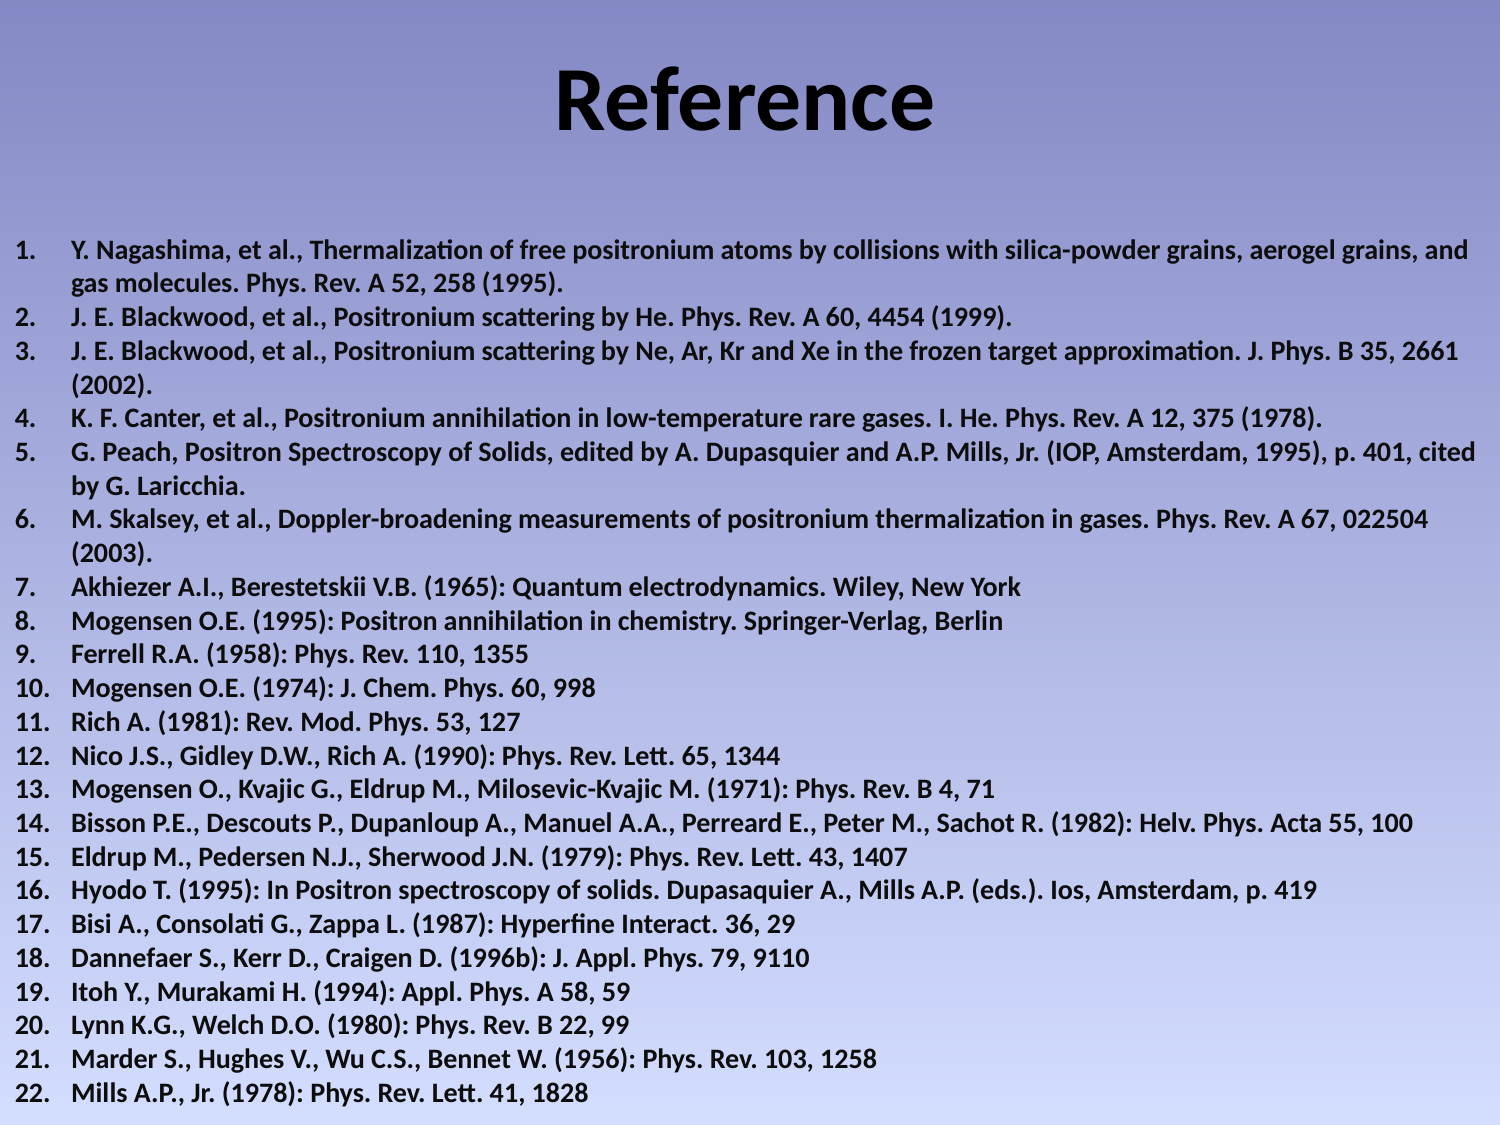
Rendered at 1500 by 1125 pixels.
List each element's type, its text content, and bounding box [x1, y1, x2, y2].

title Reference [70, 0, 1421, 188]
text_box Y. Nagashima, et al., Thermalization of free positronium atoms by collisions with silica-powder grains, aerogel grains, and gas molecules. Phys. Rev. A 52, 258 (1995). J. E. Blackwood, et al., Positronium scattering by He. Phys. Rev. A 60, 4454 (1999). J. E. Blackwood, et al., Positronium scattering by Ne, Ar, Kr and Xe in the frozen target approximation. J. Phys. B 35, 2661 (2002). K. F. Canter, et al., Positronium annihilation in low-temperature rare gases. I. He. Phys. Rev. A 12, 375 (1978). G. Peach, Positron Spectroscopy of Solids, edited by A. Dupasquier and A.P. Mills, Jr. (IOP, Amsterdam, 1995), p. 401, cited by G. Laricchia. M. Skalsey, et al., Doppler-broadening measurements of positronium thermalization in gases. Phys. Rev. A 67, 022504 (2003). Akhiezer A.I., Berestetskii V.B. (1965): Quantum electrodynamics. Wiley, New York Mogensen O.E. (1995): Positron annihilation in chemistry. Springer-Verlag, Berlin Ferrell R.A. (1958): Phys. Rev. 110, 1355 Mogensen O.E. (1974): J. Chem. Phys. 60, 998 Rich A. (1981): Rev. Mod. Phys. 53, 127 Nico J.S., Gidley D.W., Rich A. (1990): Phys. Rev. Lett. 65, 1344 Mogensen O., Kvajic G., Eldrup M., Milosevic-Kvajic M. (1971): Phys. Rev. B 4, 71 Bisson P.E., Descouts P., Dupanloup A., Manuel A.A., Perreard E., Peter M., Sachot R. (1982): Helv. Phys. Acta 55, 100 Eldrup M., Pedersen N.J., Sherwood J.N. (1979): Phys. Rev. Lett. 43, 1407 Hyodo T. (1995): In Positron spectroscopy of solids. Dupasaquier A., Mills A.P. (eds.). Ios, Amsterdam, p. 419 Bisi A., Consolati G., Zappa L. (1987): Hyperfine Interact. 36, 29 Dannefaer S., Kerr D., Craigen D. (1996b): J. Appl. Phys. 79, 9110 Itoh Y., Murakami H. (1994): Appl. Phys. A 58, 59 Lynn K.G., Welch D.O. (1980): Phys. Rev. B 22, 99 Marder S., Hughes V., Wu C.S., Bennet W. (1956): Phys. Rev. 103, 1258 Mills A.P., Jr. (1978): Phys. Rev. Lett. 41, 1828 [0, 223, 1500, 1116]
